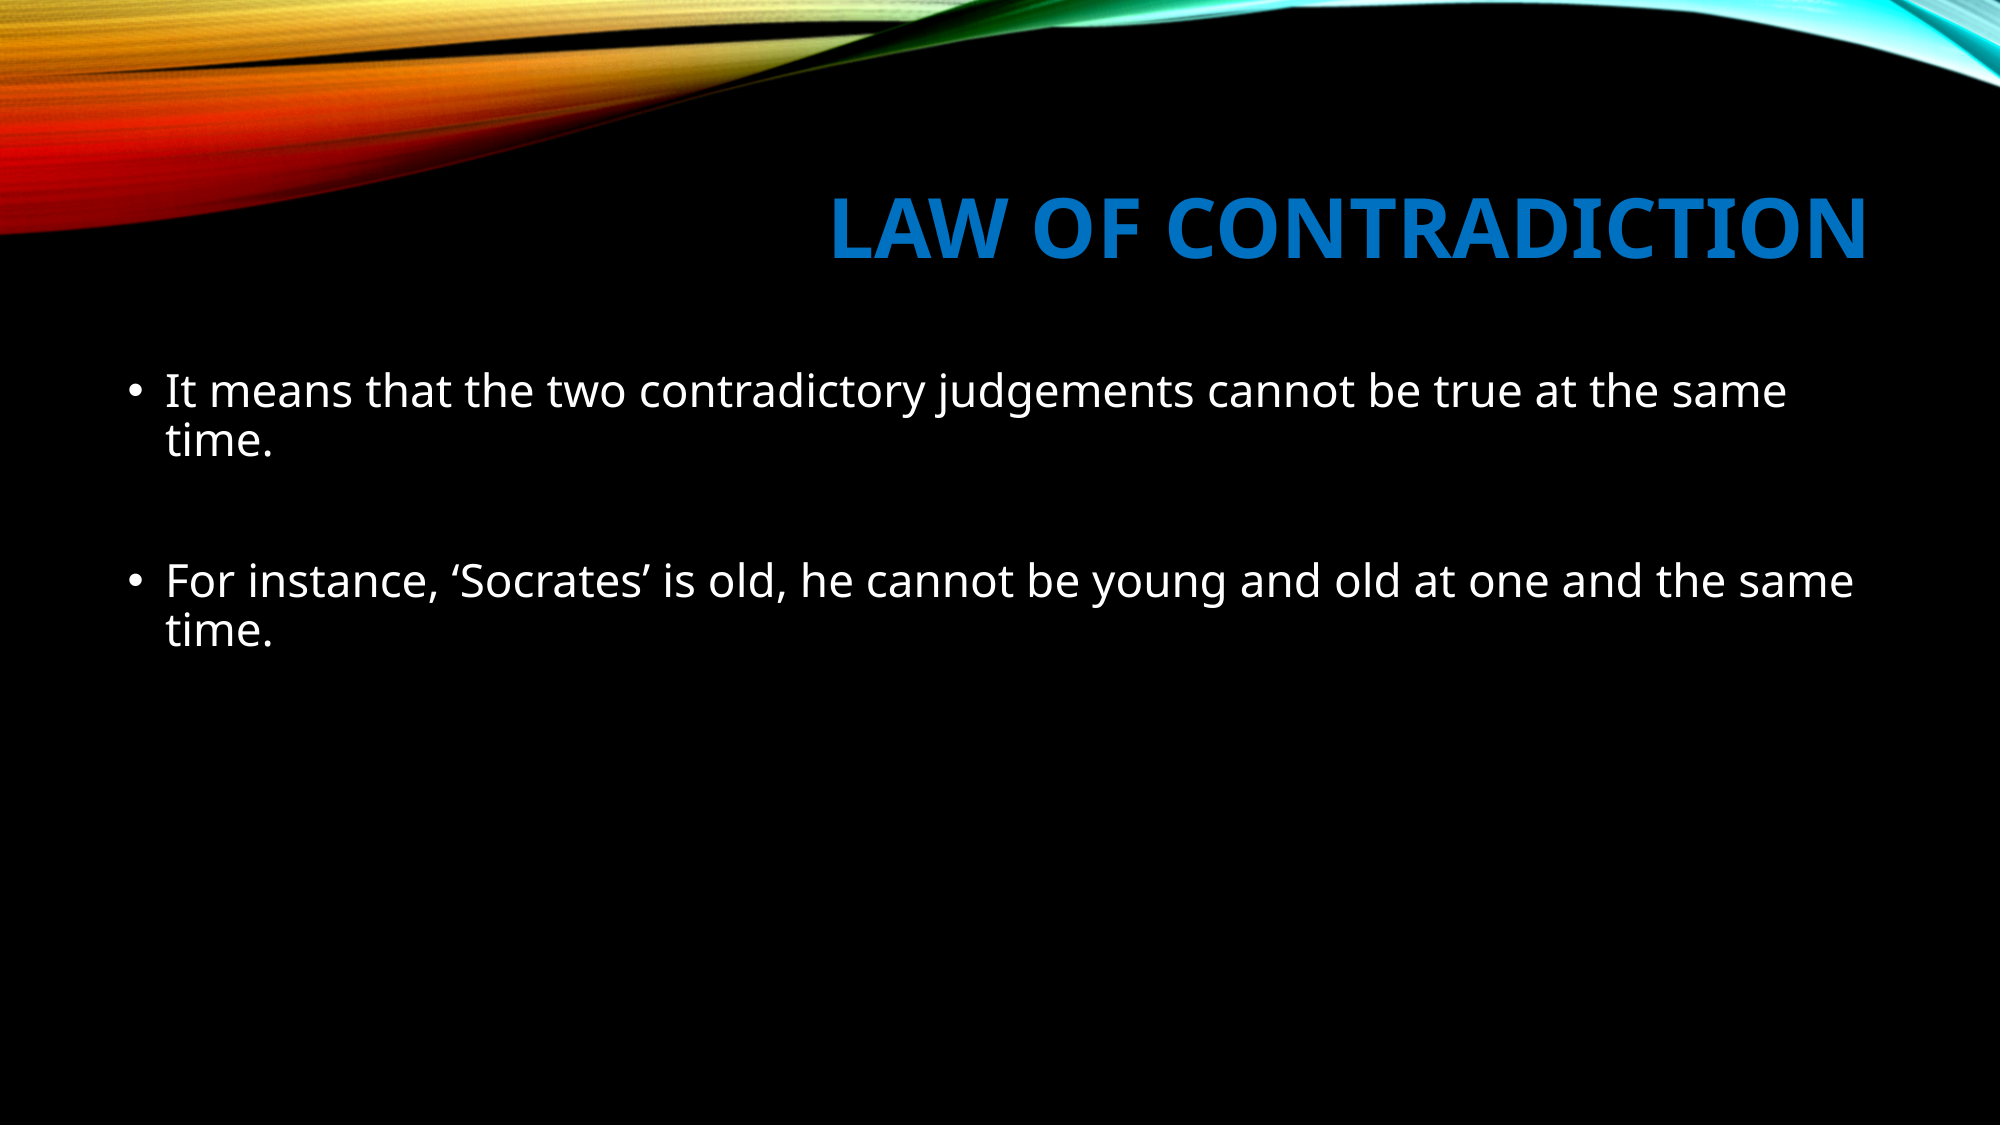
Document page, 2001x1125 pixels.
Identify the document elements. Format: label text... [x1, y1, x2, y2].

title LAW OF CONTRADICTION [474, 125, 1888, 338]
picture [0, 0, 2000, 237]
list It means that the two contradictory judgements cannot be true at the same time. For instance, ‘Socrates’ is old, he cannot be young and old at one and the same time. [112, 360, 1888, 1021]
